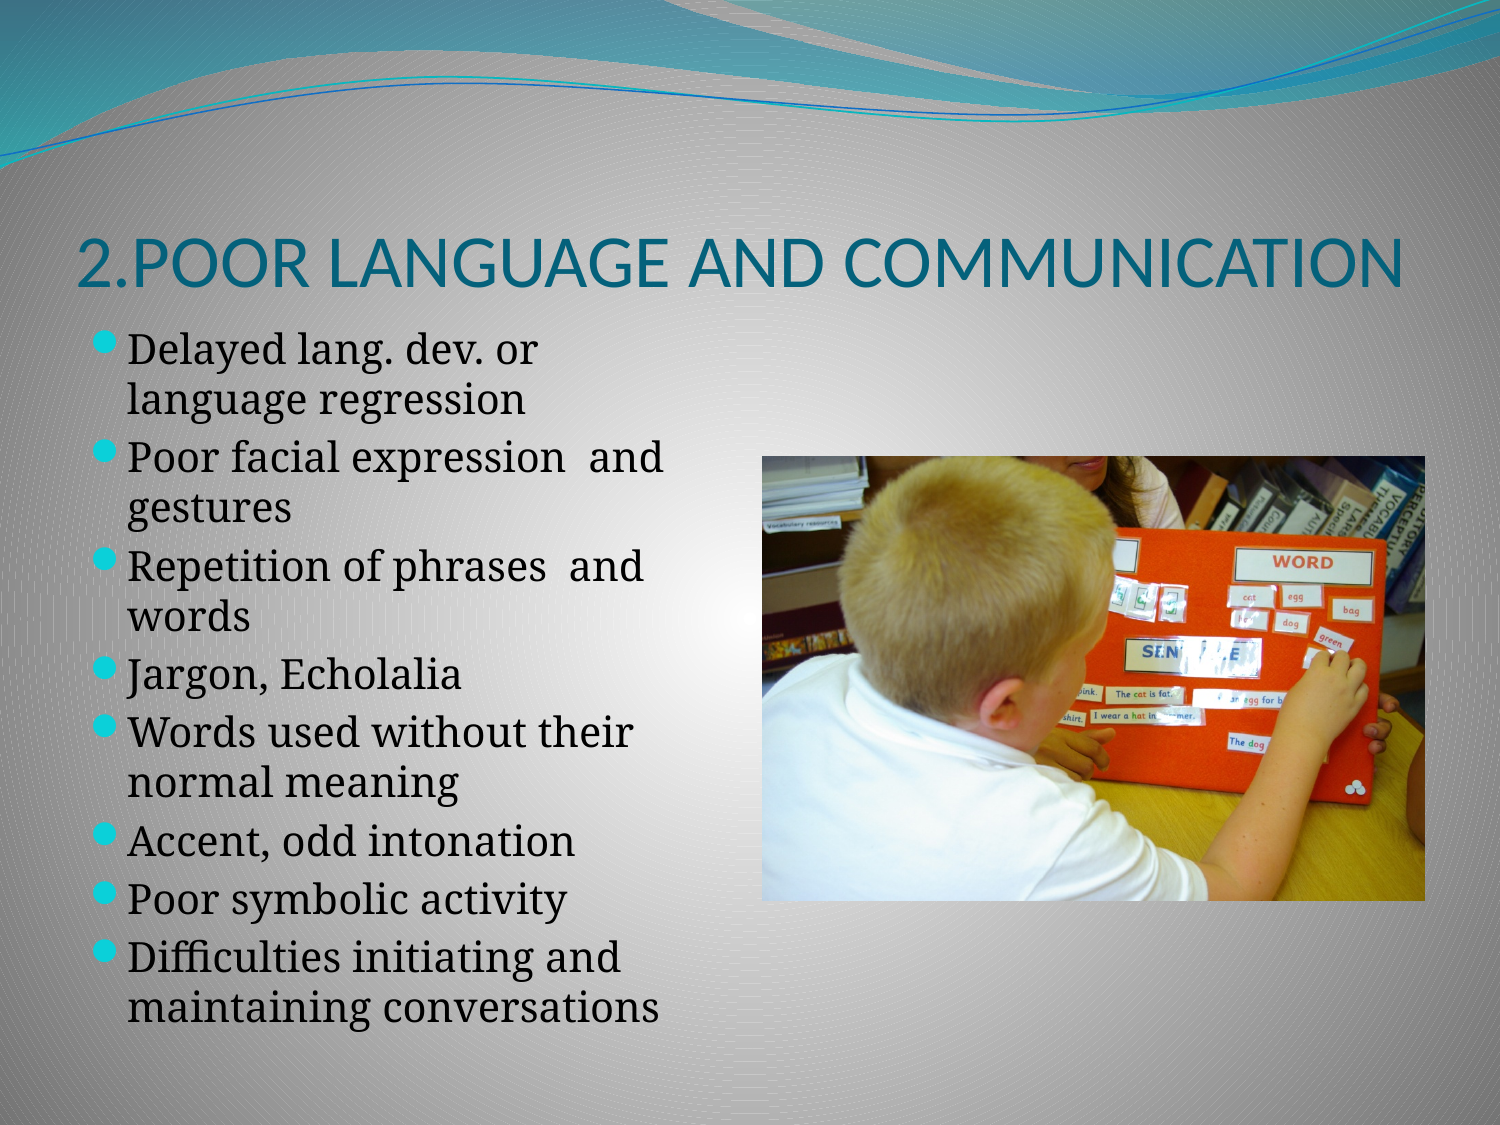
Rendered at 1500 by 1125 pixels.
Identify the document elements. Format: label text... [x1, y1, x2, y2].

list Delayed lang. dev. or language regression Poor facial expression and gestures Repetition of phrases and words Jargon, Echolalia Words used without their normal meaning Accent, odd intonation Poor symbolic activity Difficulties initiating and maintaining conversations [75, 314, 738, 1043]
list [762, 456, 1426, 901]
title 2.POOR LANGUAGE AND COMMUNICATION [75, 115, 1425, 303]
